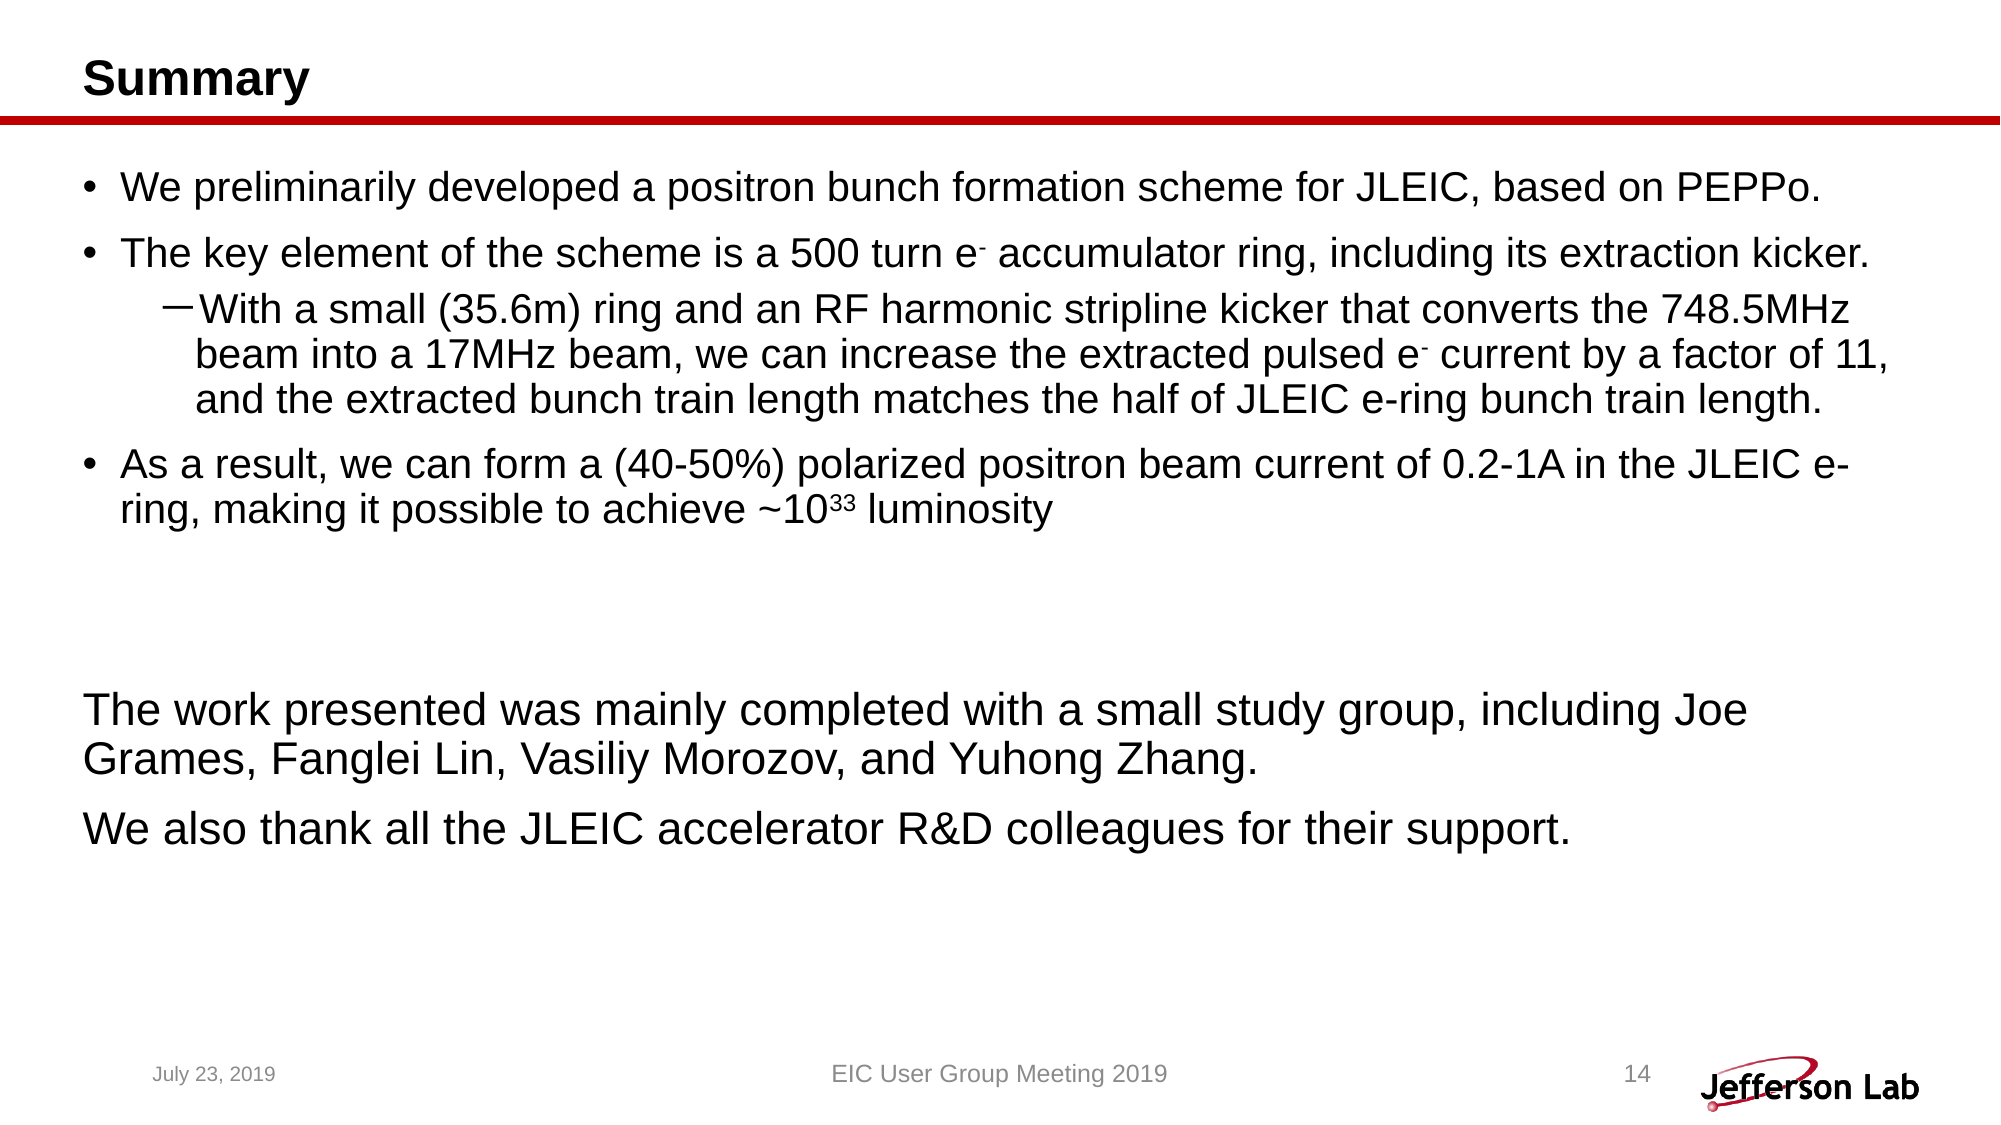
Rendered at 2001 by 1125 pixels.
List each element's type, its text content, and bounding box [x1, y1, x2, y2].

footer EIC User Group Meeting 2019 [662, 1042, 1338, 1103]
slide_number 14 [1412, 1042, 1863, 1103]
list We preliminarily developed a positron bunch formation scheme for JLEIC, based on PEPPo. The key element of the scheme is a 500 turn e- accumulator ring, including its extraction kicker. With a small (35.6m) ring and an RF harmonic stripline kicker that converts the 748.5MHz beam into a 17MHz beam, we can increase the extracted pulsed e- current by a factor of 11, and the extracted bunch train length matches the half of JLEIC e-ring bunch train length. As a result, we can form a (40-50%) polarized positron beam current of 0.2-1A in the JLEIC e-ring, making it possible to achieve ~1033 luminosity The work presented was mainly completed with a small study group, including Joe Grames, Fanglei Lin, Vasiliy Morozov, and Yuhong Zhang. We also thank all the JLEIC accelerator R&D colleagues for their support. [67, 158, 1919, 1042]
picture [1698, 1047, 1933, 1124]
title Summary [67, 39, 1919, 120]
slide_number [137, 1042, 588, 1103]
